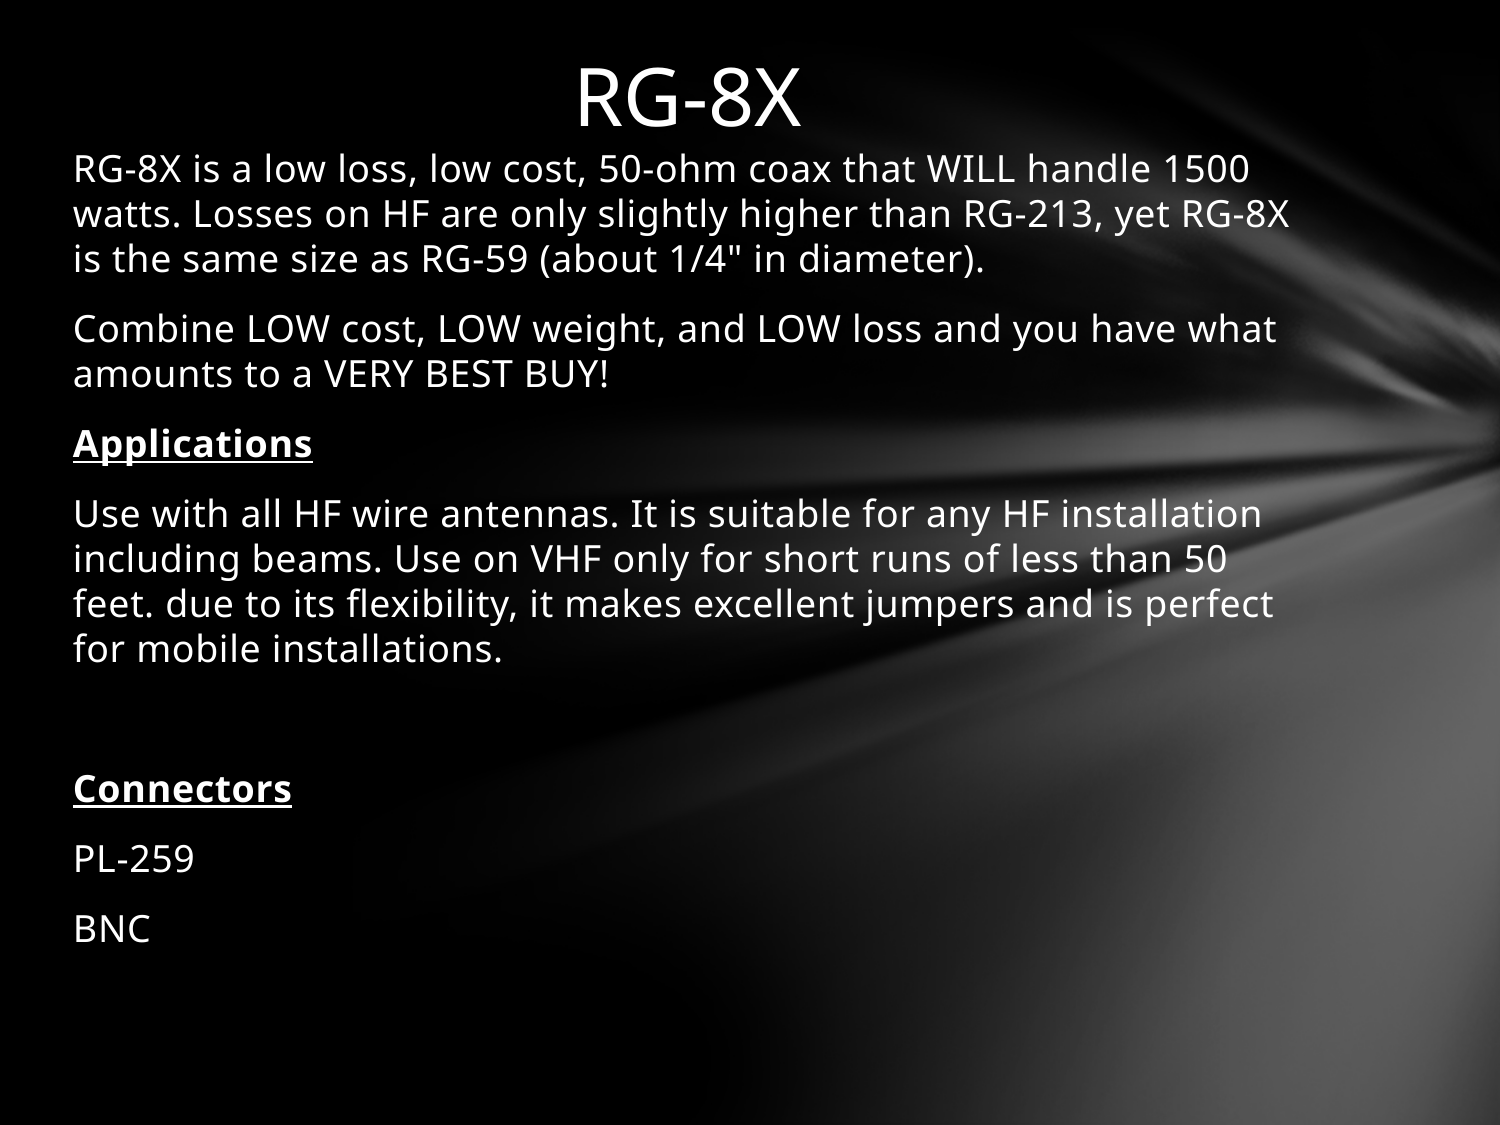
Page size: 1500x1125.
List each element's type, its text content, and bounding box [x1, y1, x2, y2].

list RG-8X is a low loss, low cost, 50-ohm coax that WILL handle 1500 watts. Losses on HF are only slightly higher than RG-213, yet RG-8X is the same size as RG-59 (about 1/4" in diameter). Combine LOW cost, LOW weight, and LOW loss and you have what amounts to a VERY BEST BUY! Applications Use with all HF wire antennas. It is suitable for any HF installation including beams. Use on VHF only for short runs of less than 50 feet. due to its flexibility, it makes excellent jumpers and is perfect for mobile installations. Connectors PL-259 BNC [57, 150, 1318, 1015]
title RG-8X [57, 37, 1318, 150]
